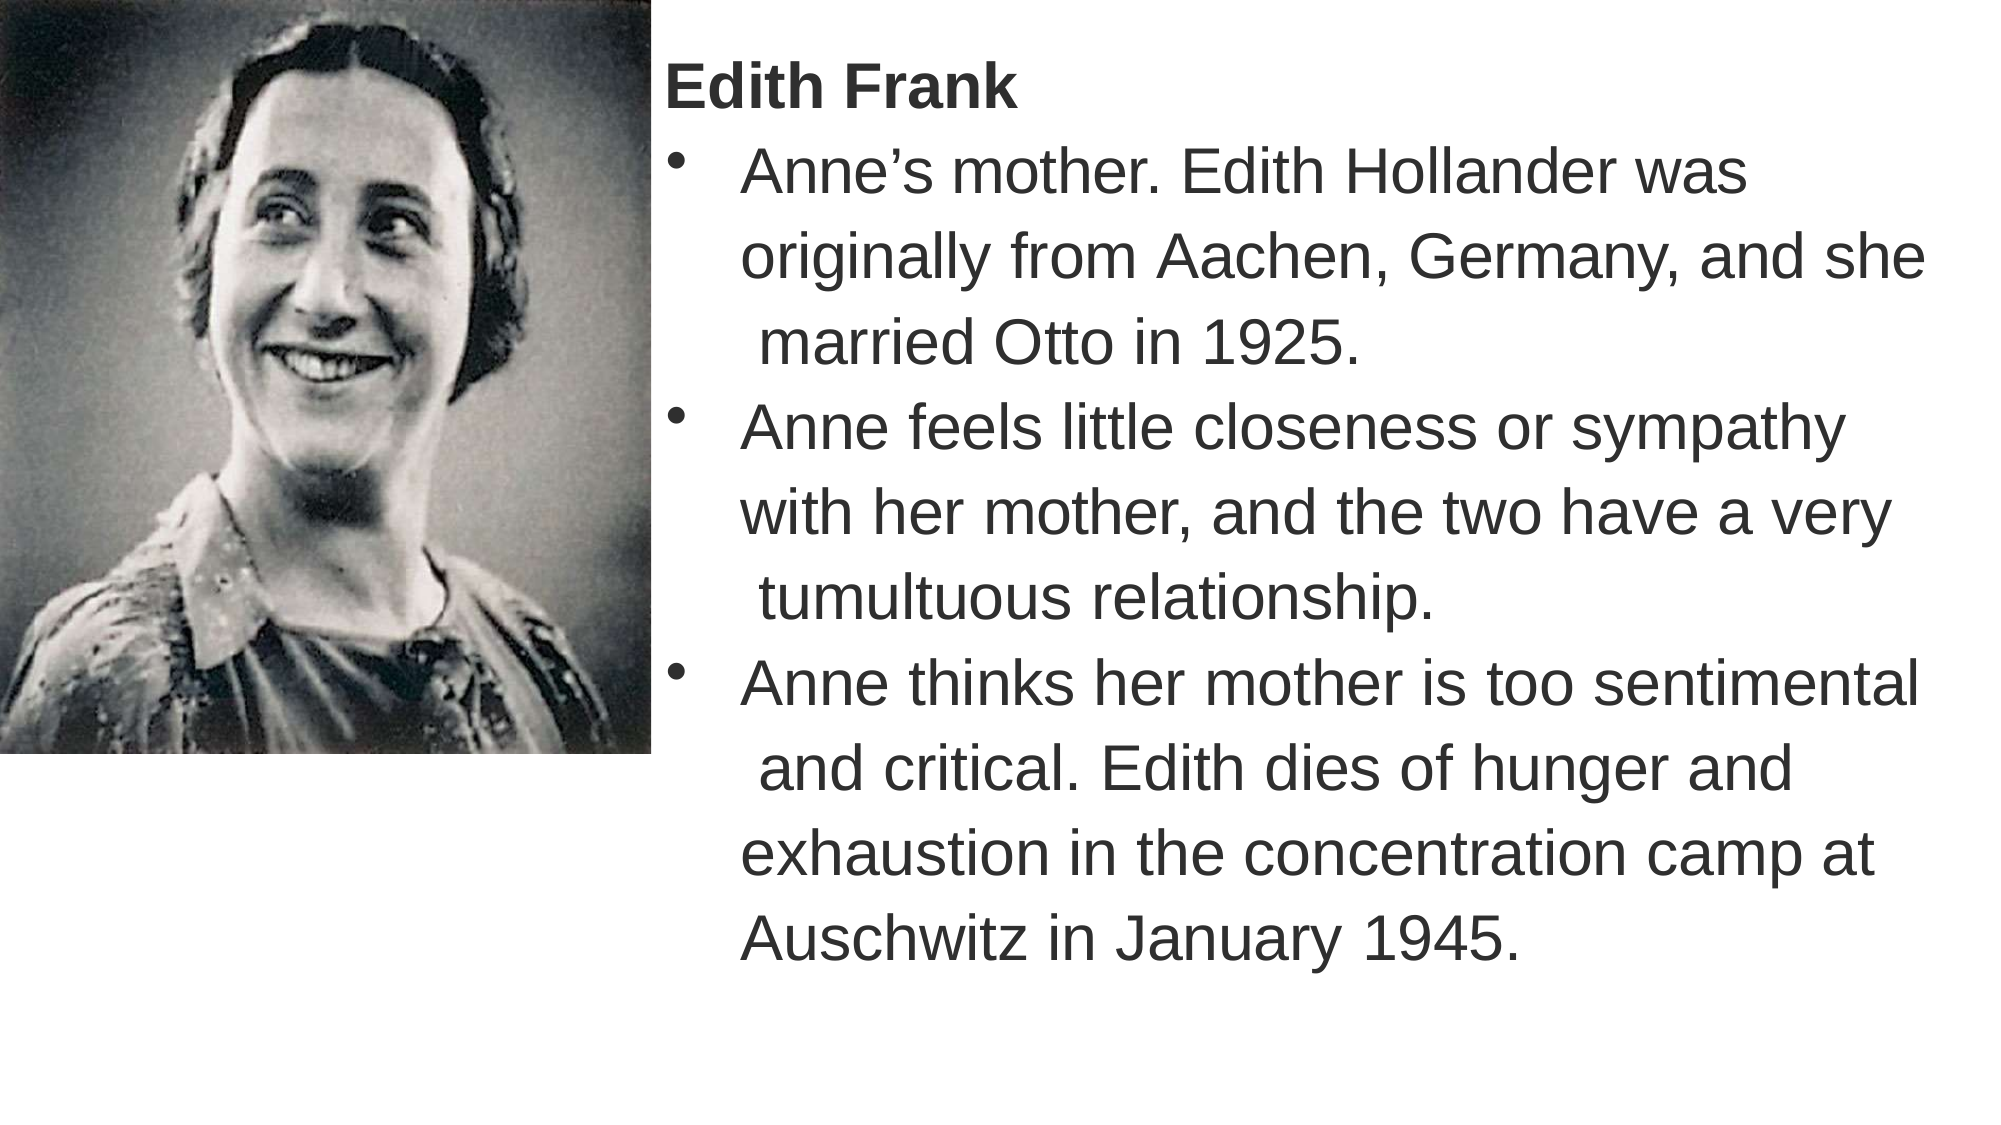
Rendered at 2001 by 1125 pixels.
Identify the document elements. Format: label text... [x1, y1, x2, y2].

text_box Edith Frank Anne’s mother. Edith Hollander was originally from Aachen, Germany, and she married Otto in 1925. Anne feels little closeness or sympathy with her mother, and the two have a very tumultuous relationship. Anne thinks her mother is too sentimental and critical. Edith dies of hunger and exhaustion in the concentration camp at Auschwitz in January 1945. [662, 34, 1941, 974]
text_box [0, 0, 652, 754]
